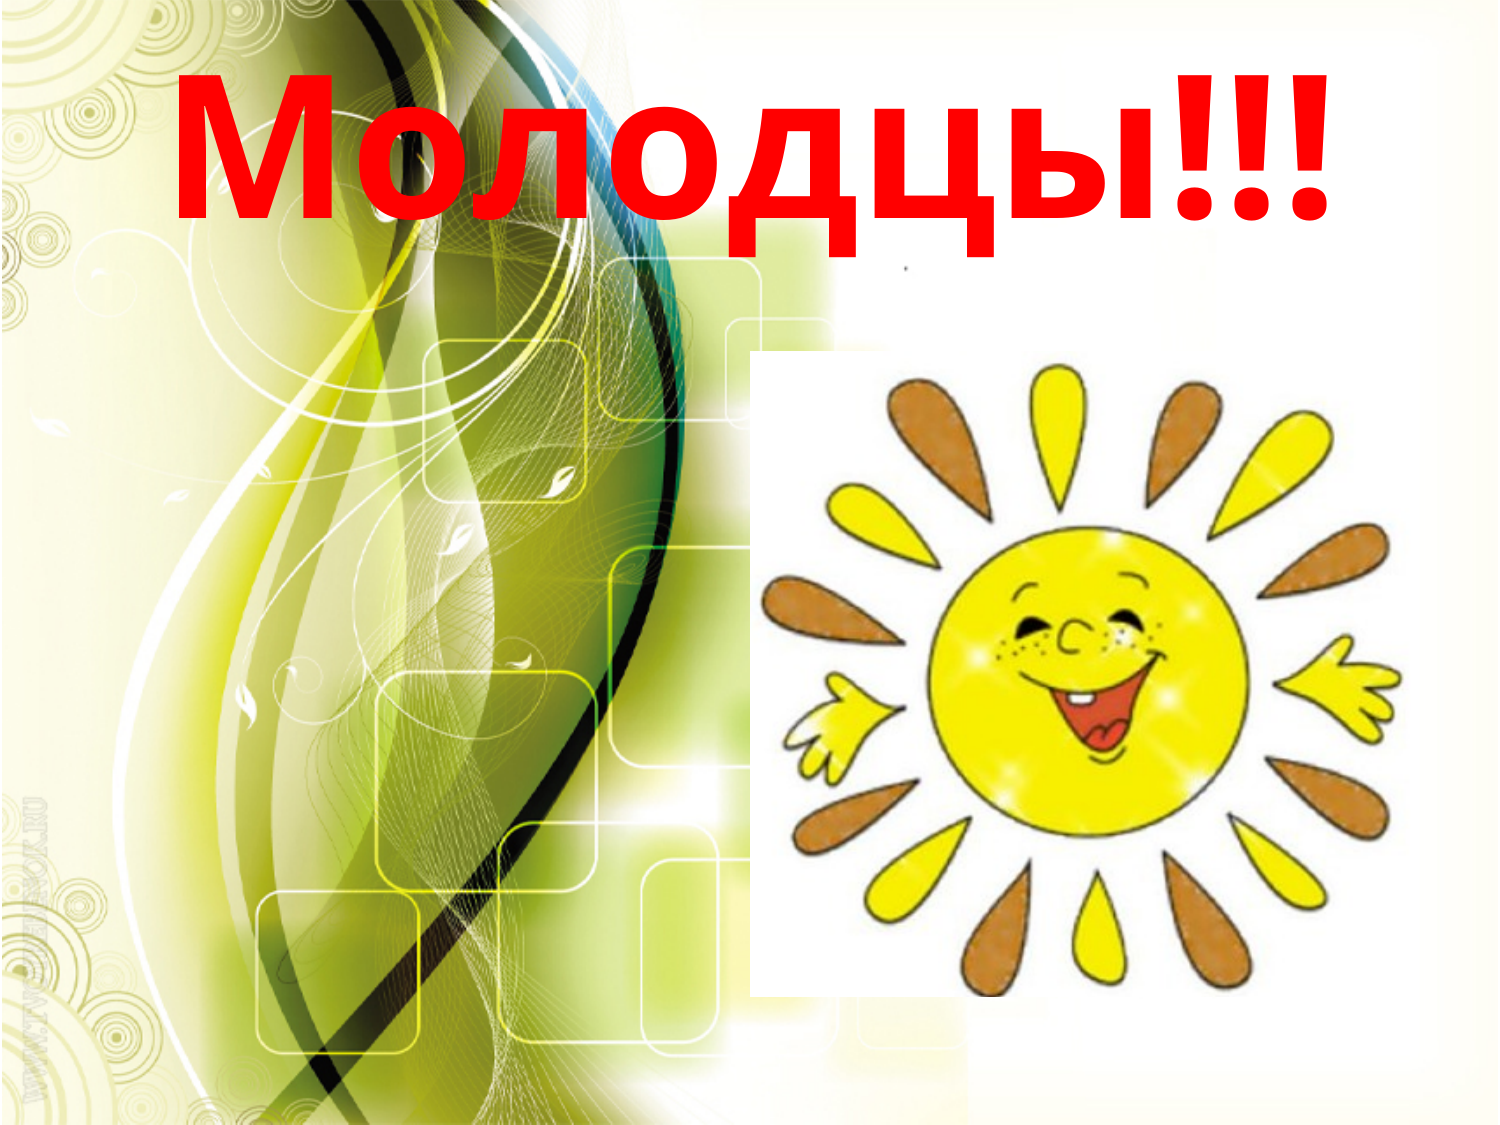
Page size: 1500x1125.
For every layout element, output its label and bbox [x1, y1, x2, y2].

list [749, 351, 1419, 997]
picture [2, 0, 1498, 1125]
